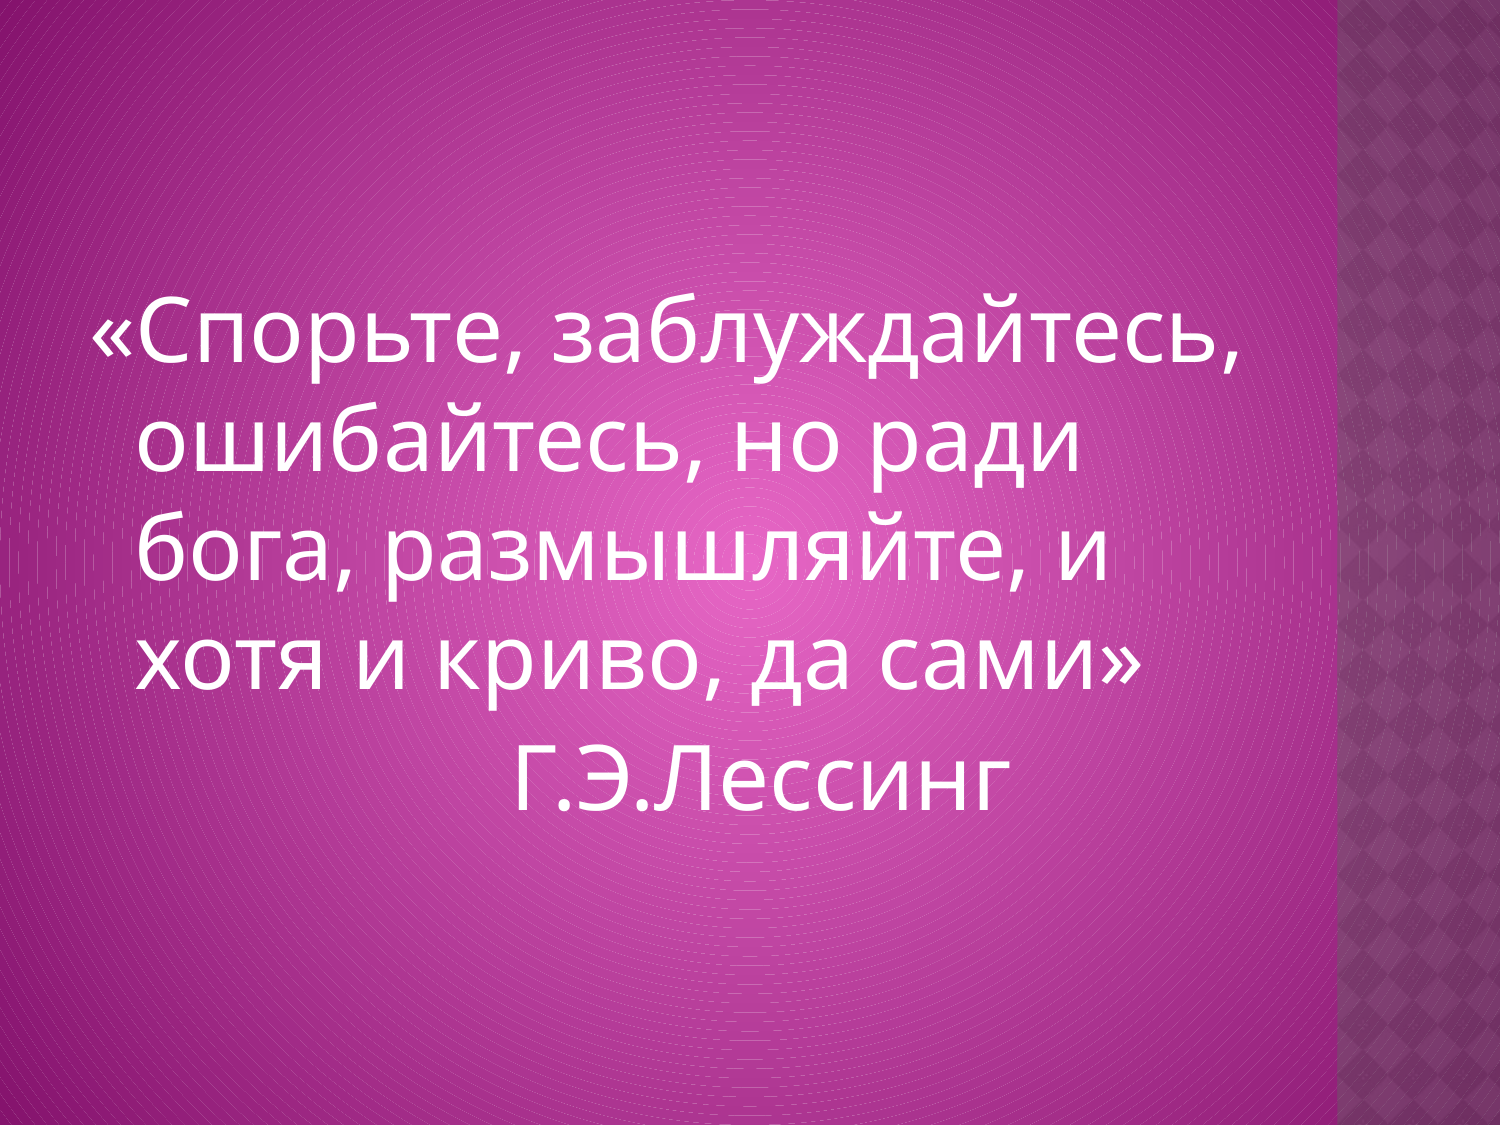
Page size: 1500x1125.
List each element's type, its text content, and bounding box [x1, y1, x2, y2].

list «Спорьте, заблуждайтесь, ошибайтесь, но ради бога, размышляйте, и хотя и криво, да сами» Г.Э.Лессинг [75, 264, 1263, 1059]
